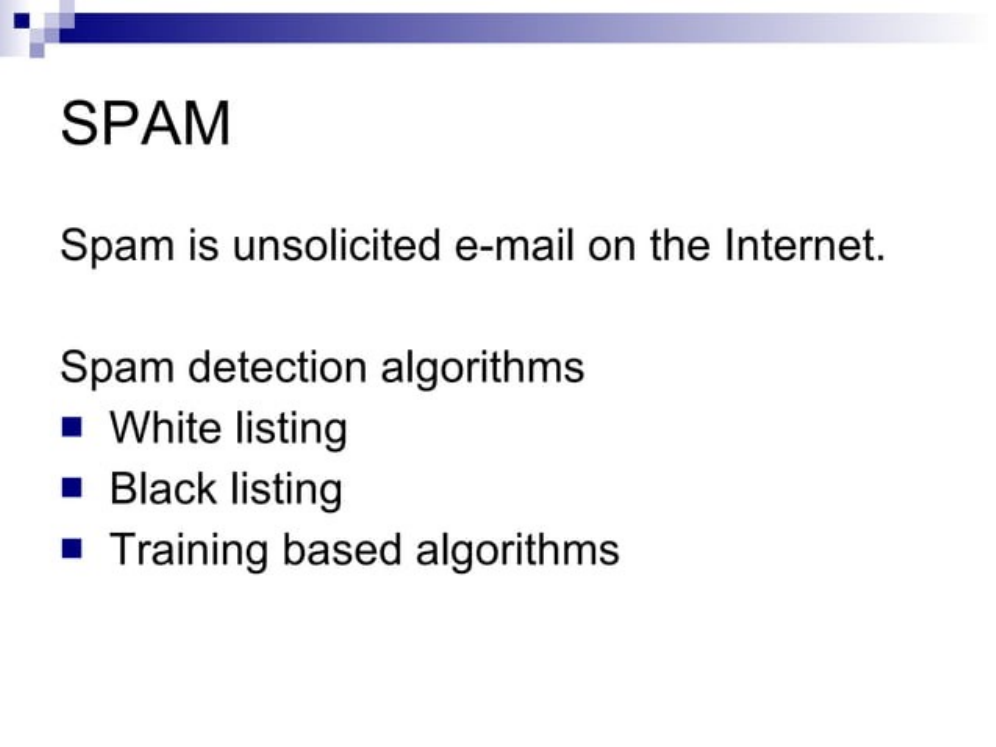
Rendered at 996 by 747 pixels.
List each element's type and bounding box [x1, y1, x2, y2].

picture [0, 0, 988, 580]
